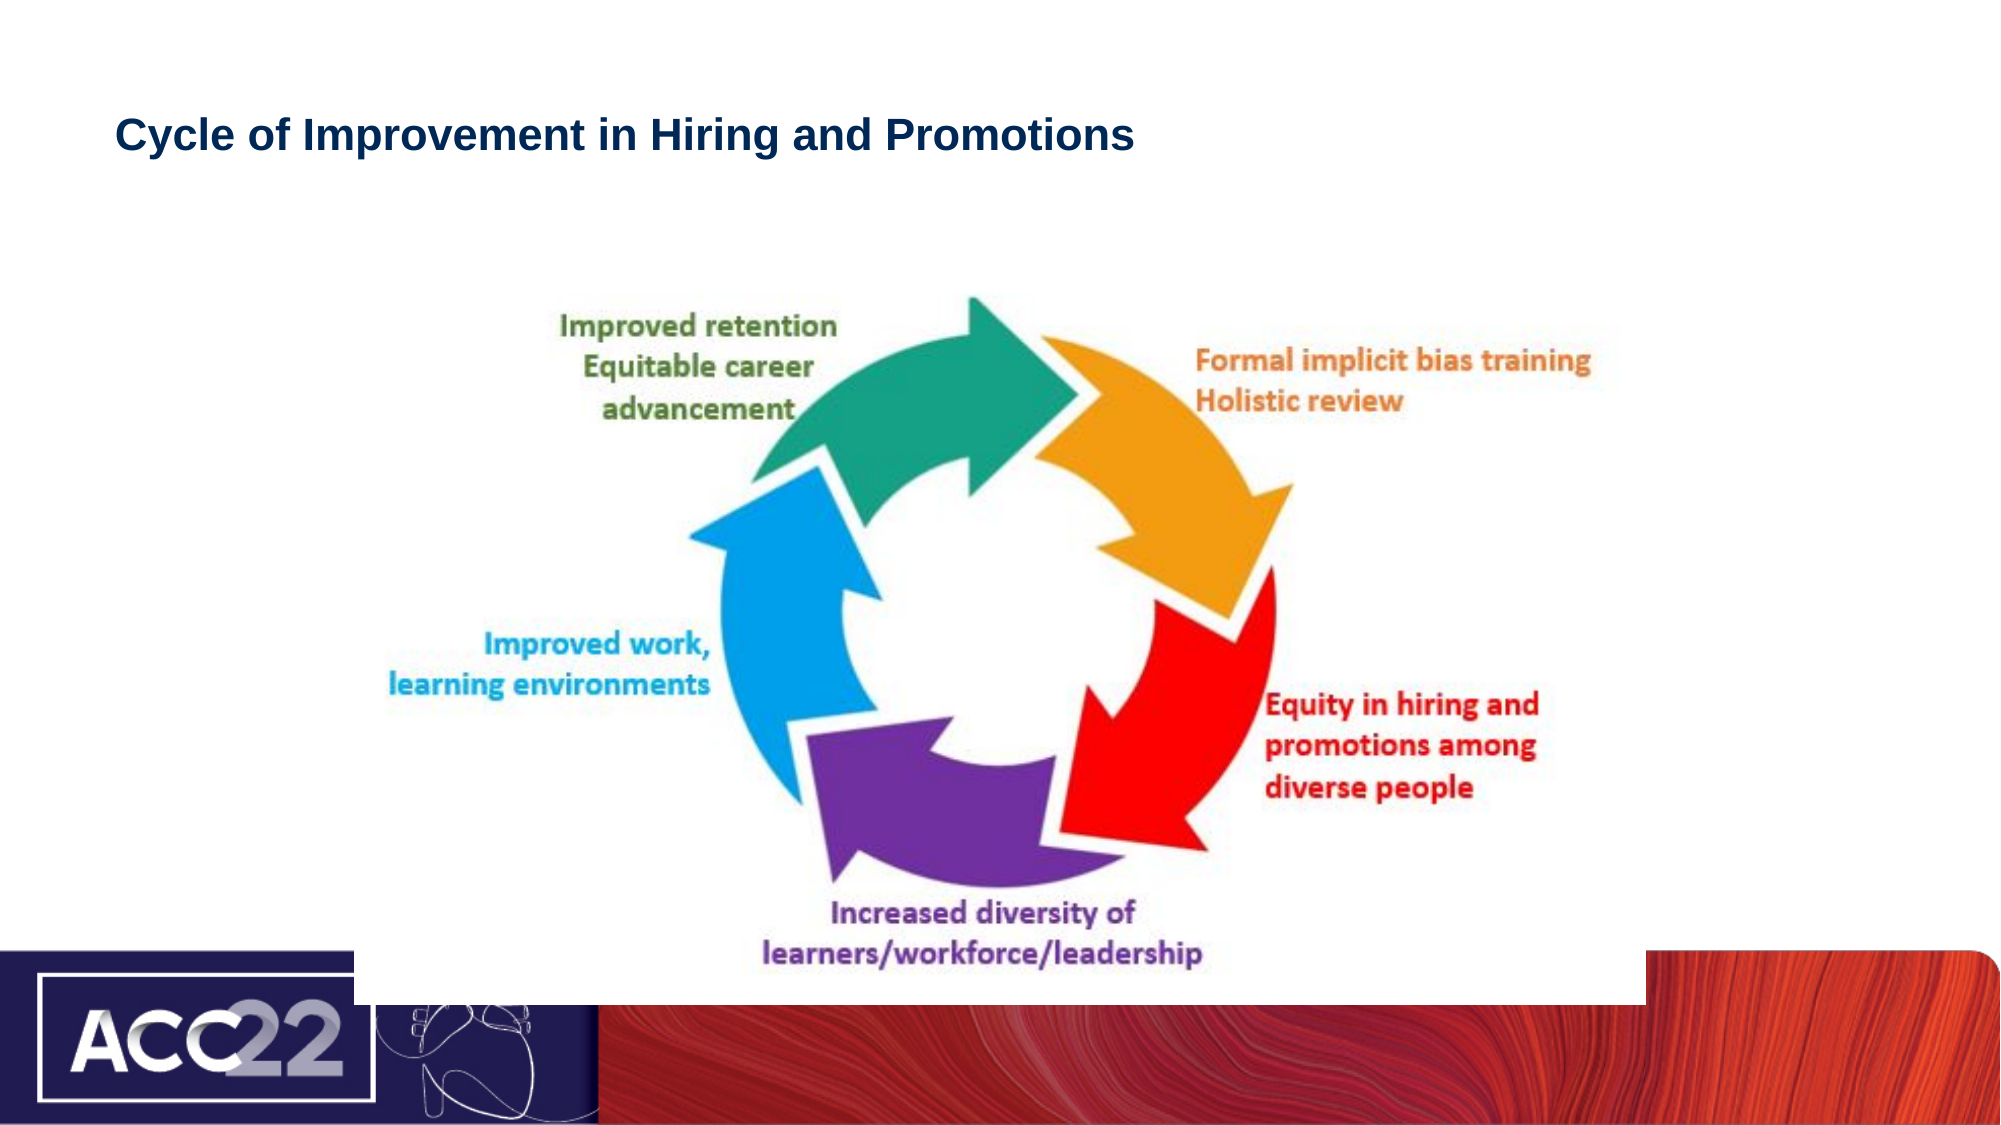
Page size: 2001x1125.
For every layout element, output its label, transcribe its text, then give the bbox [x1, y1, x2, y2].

title Cycle of Improvement in Hiring and Promotions [99, 45, 1900, 233]
picture [0, 0, 2000, 1125]
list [354, 262, 1646, 1005]
